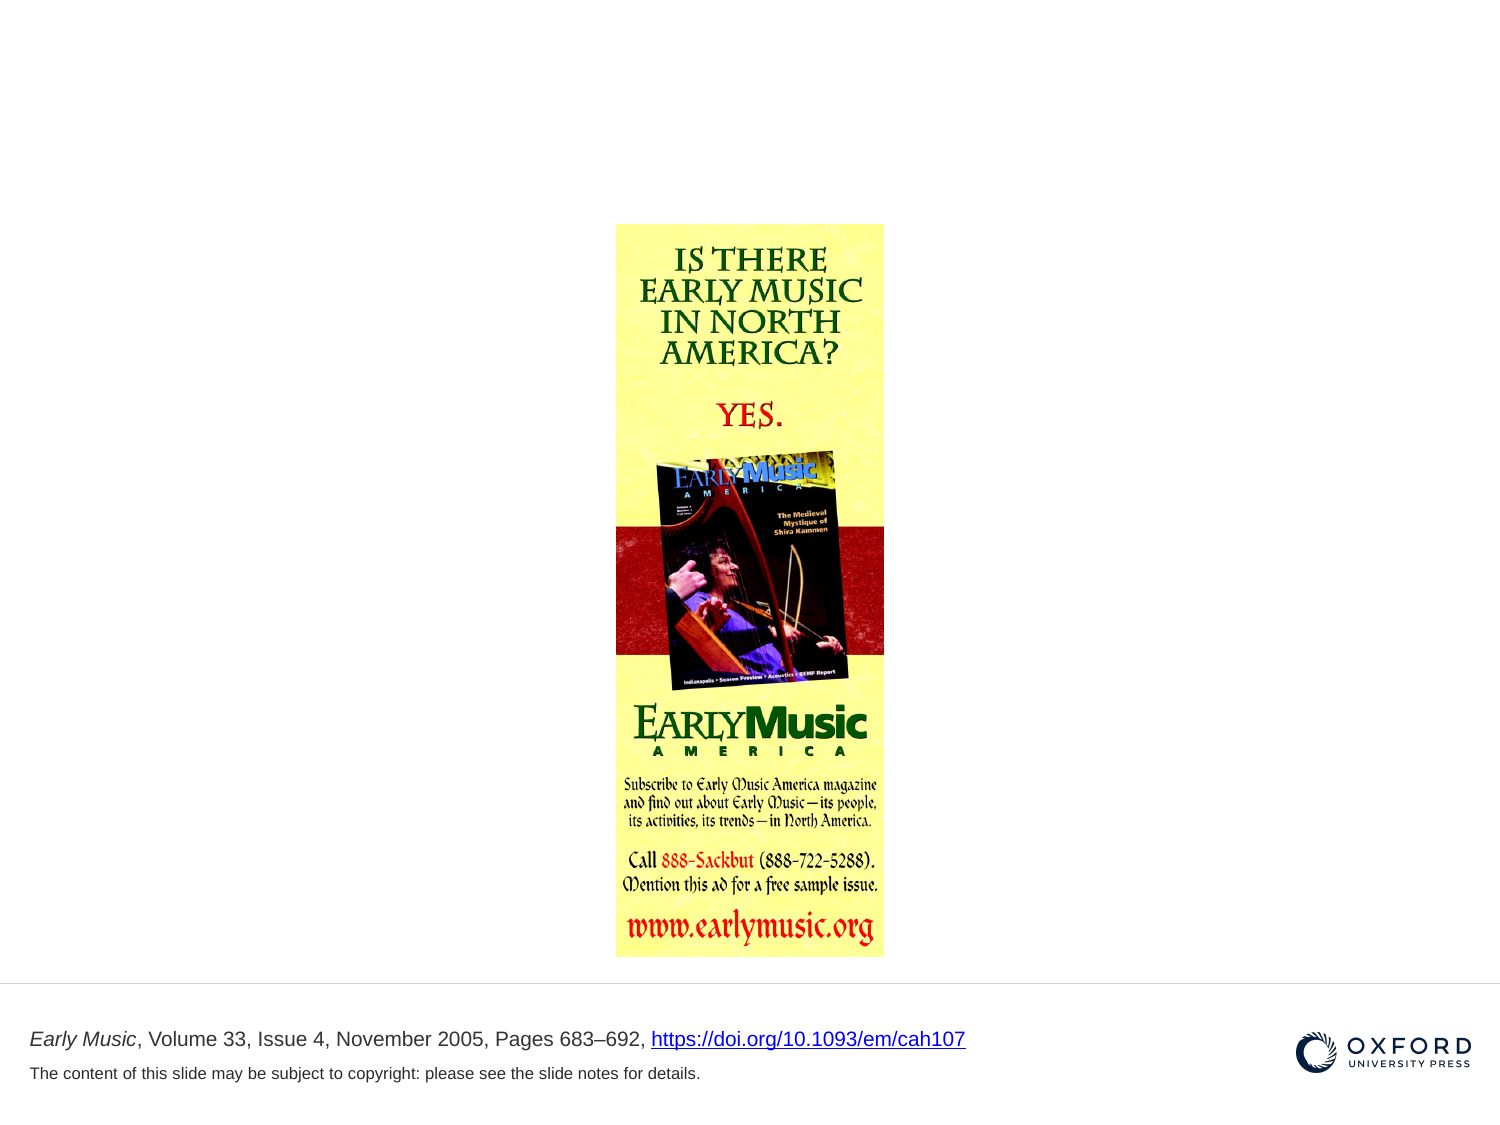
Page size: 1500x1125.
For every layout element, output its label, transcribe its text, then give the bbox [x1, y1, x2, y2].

picture [1296, 1032, 1471, 1073]
footer Early Music, Volume 33, Issue 4, November 2005, Pages 683–692, https://doi.org/10.1093/em/cah107 The content of this slide may be subject to copyright: please see the slide notes for details. [0, 983, 1260, 1125]
picture [616, 224, 884, 957]
